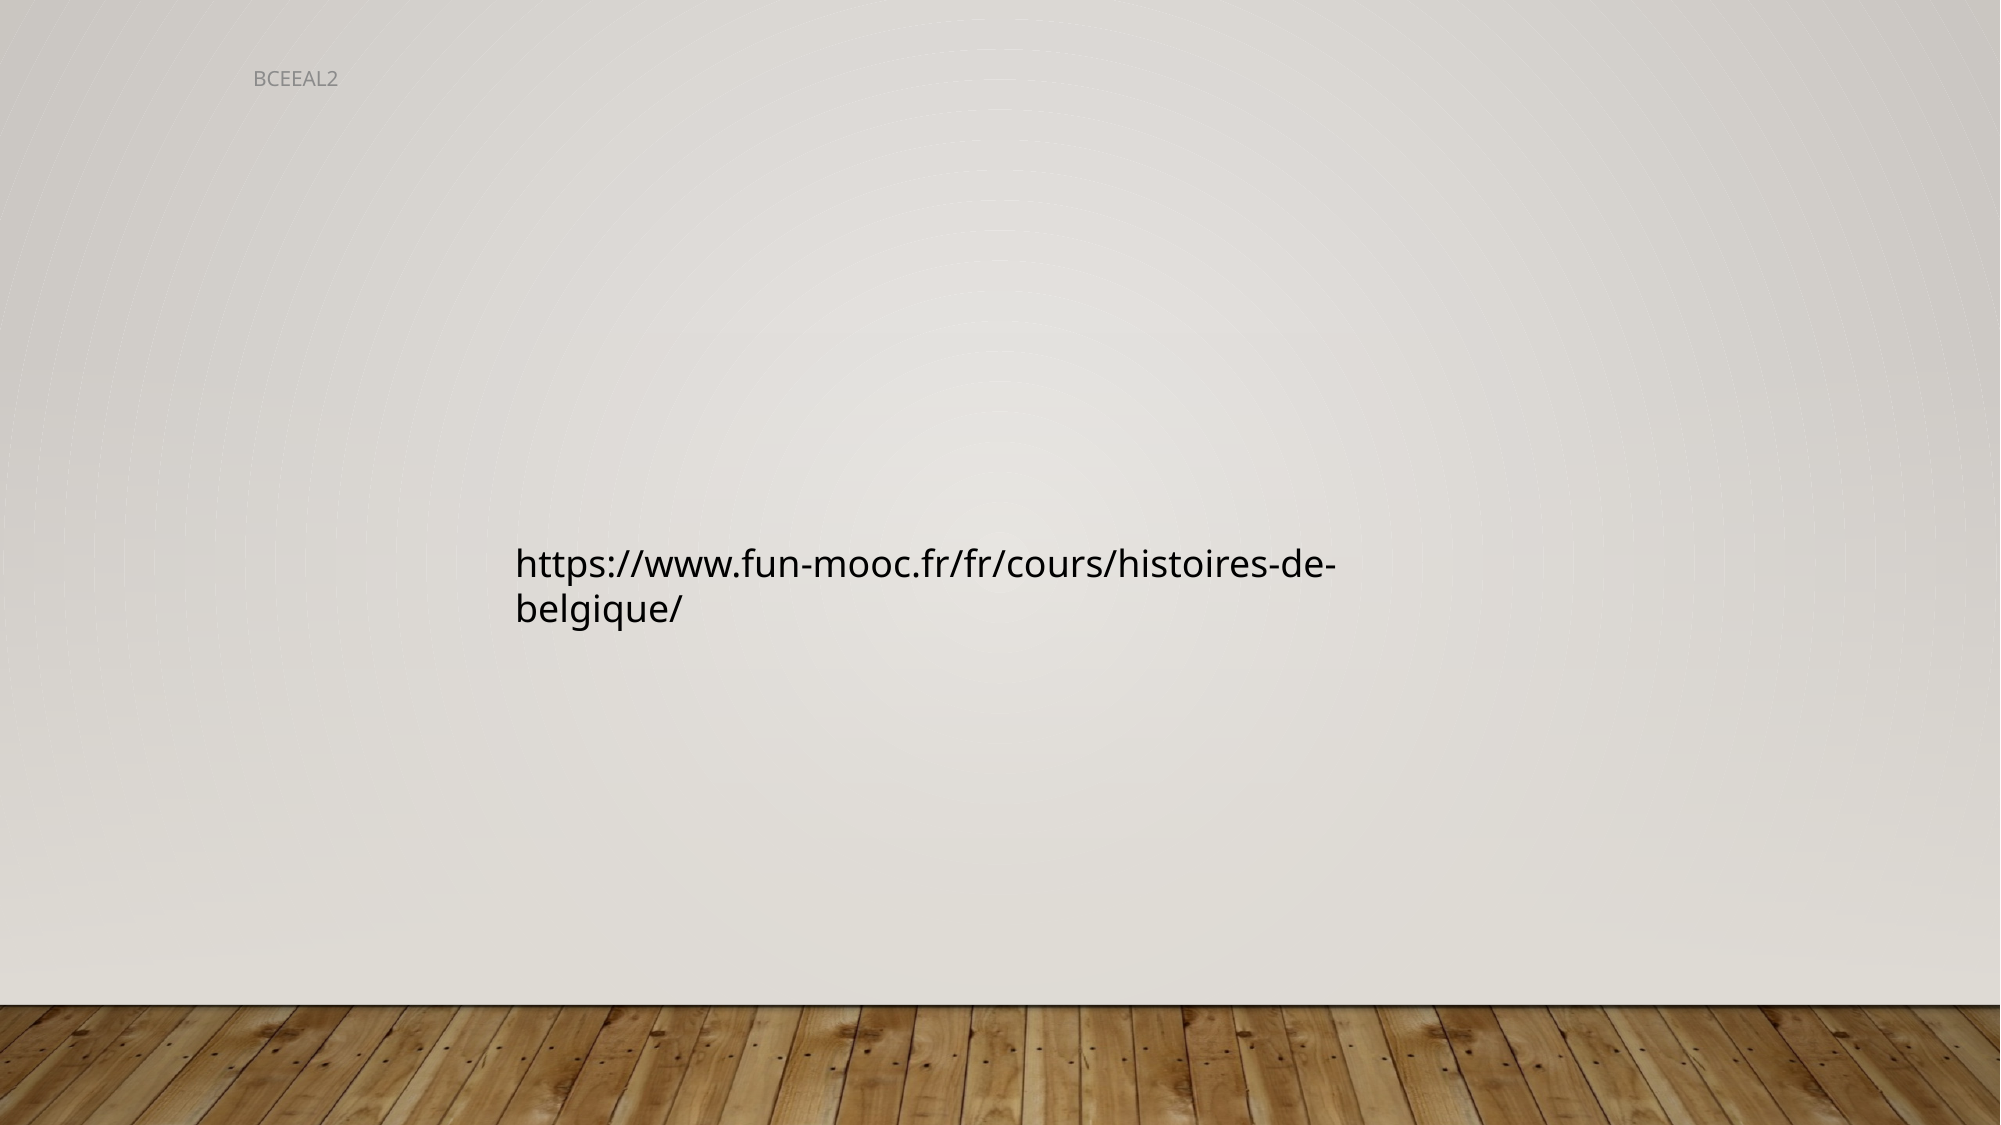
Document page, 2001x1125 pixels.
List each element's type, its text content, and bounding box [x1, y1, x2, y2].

footer BCEEAL2 [238, 54, 1213, 105]
text_box https://www.fun-mooc.fr/fr/cours/histoires-de-belgique/ [500, 532, 1502, 638]
picture [0, 1005, 2000, 1125]
